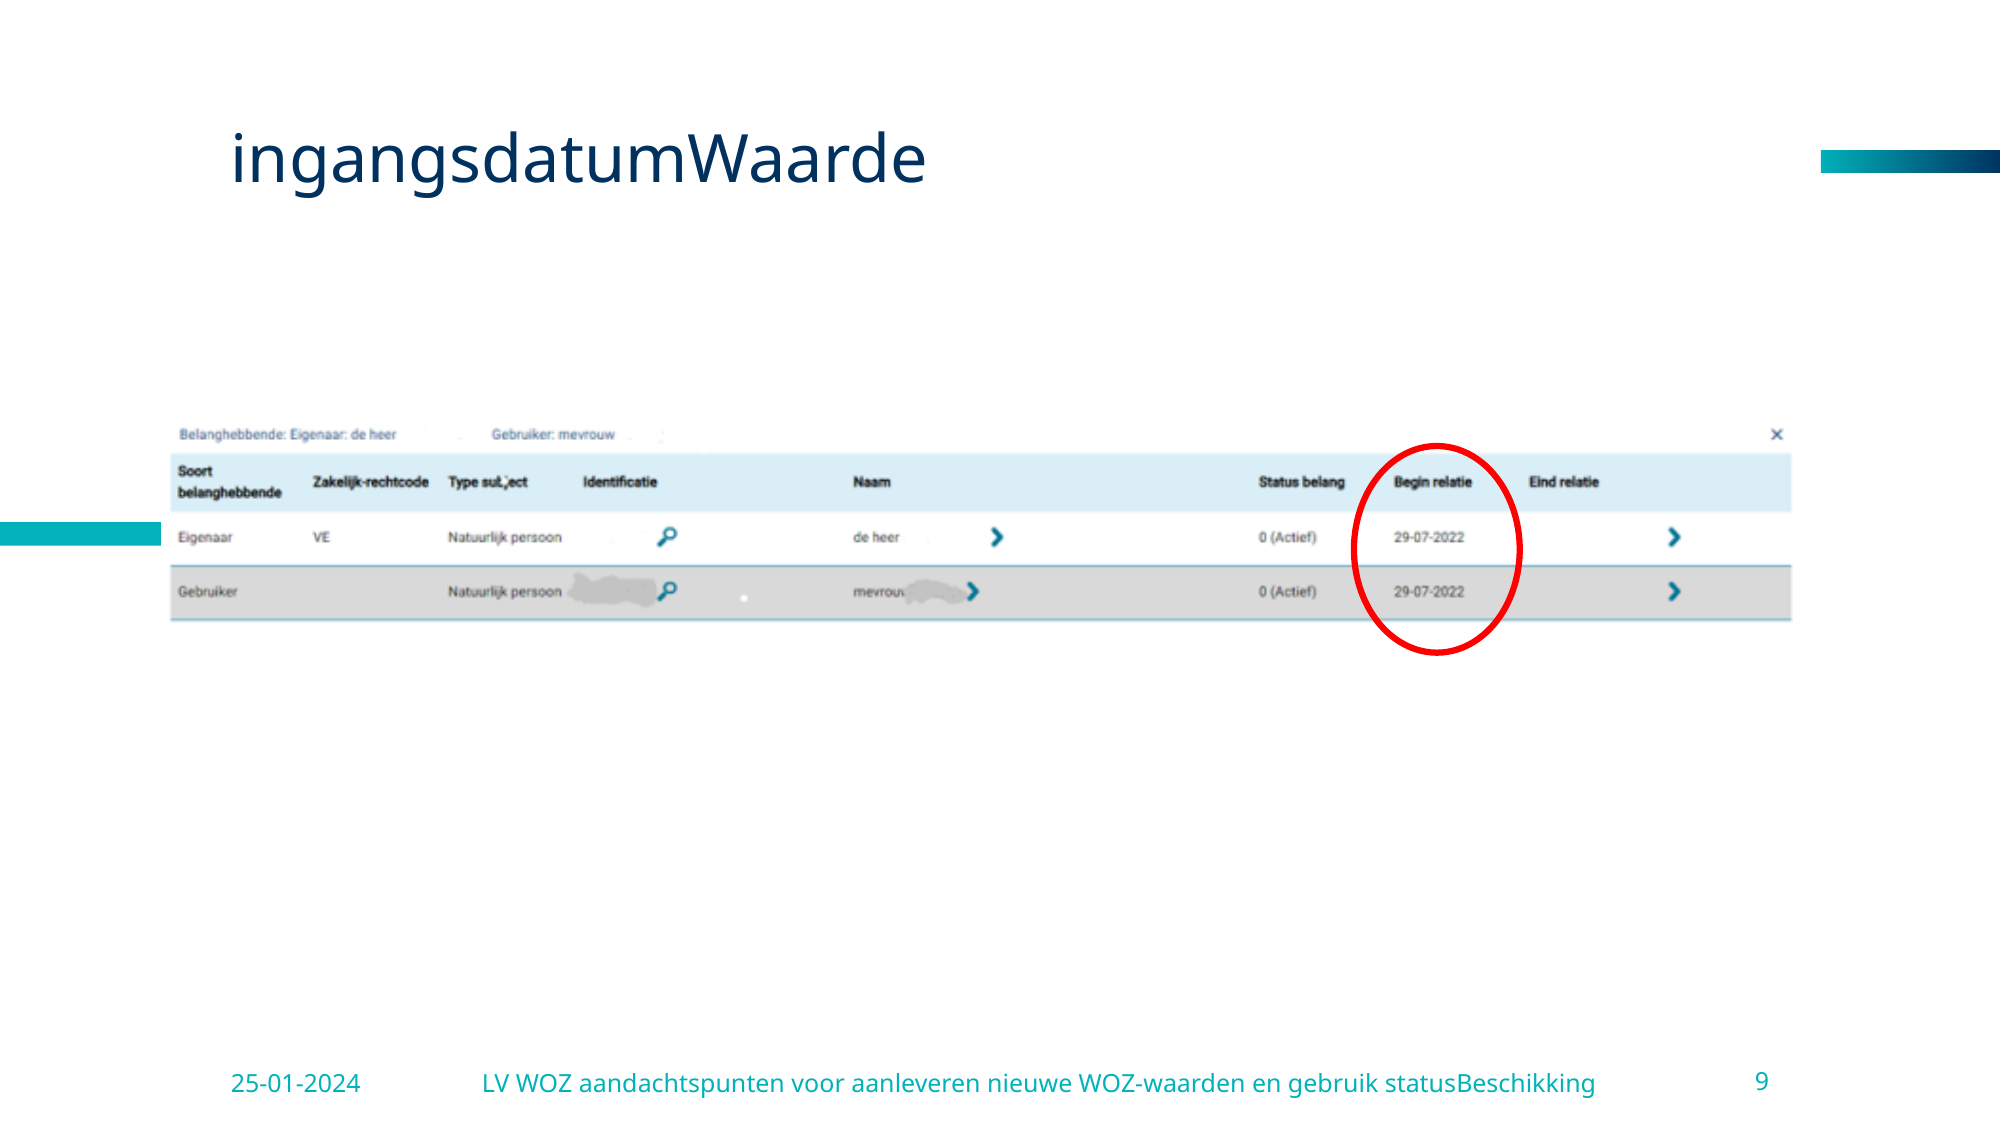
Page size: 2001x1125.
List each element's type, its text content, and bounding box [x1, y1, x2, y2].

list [161, 400, 1812, 653]
title ingangsdatumWaarde [215, 84, 1785, 238]
slide_number 9 [1683, 1058, 1784, 1106]
footer LV WOZ aandachtspunten voor aanleveren nieuwe WOZ-waarden en gebruik statusBeschikking [397, 1058, 1683, 1106]
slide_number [215, 1058, 397, 1106]
